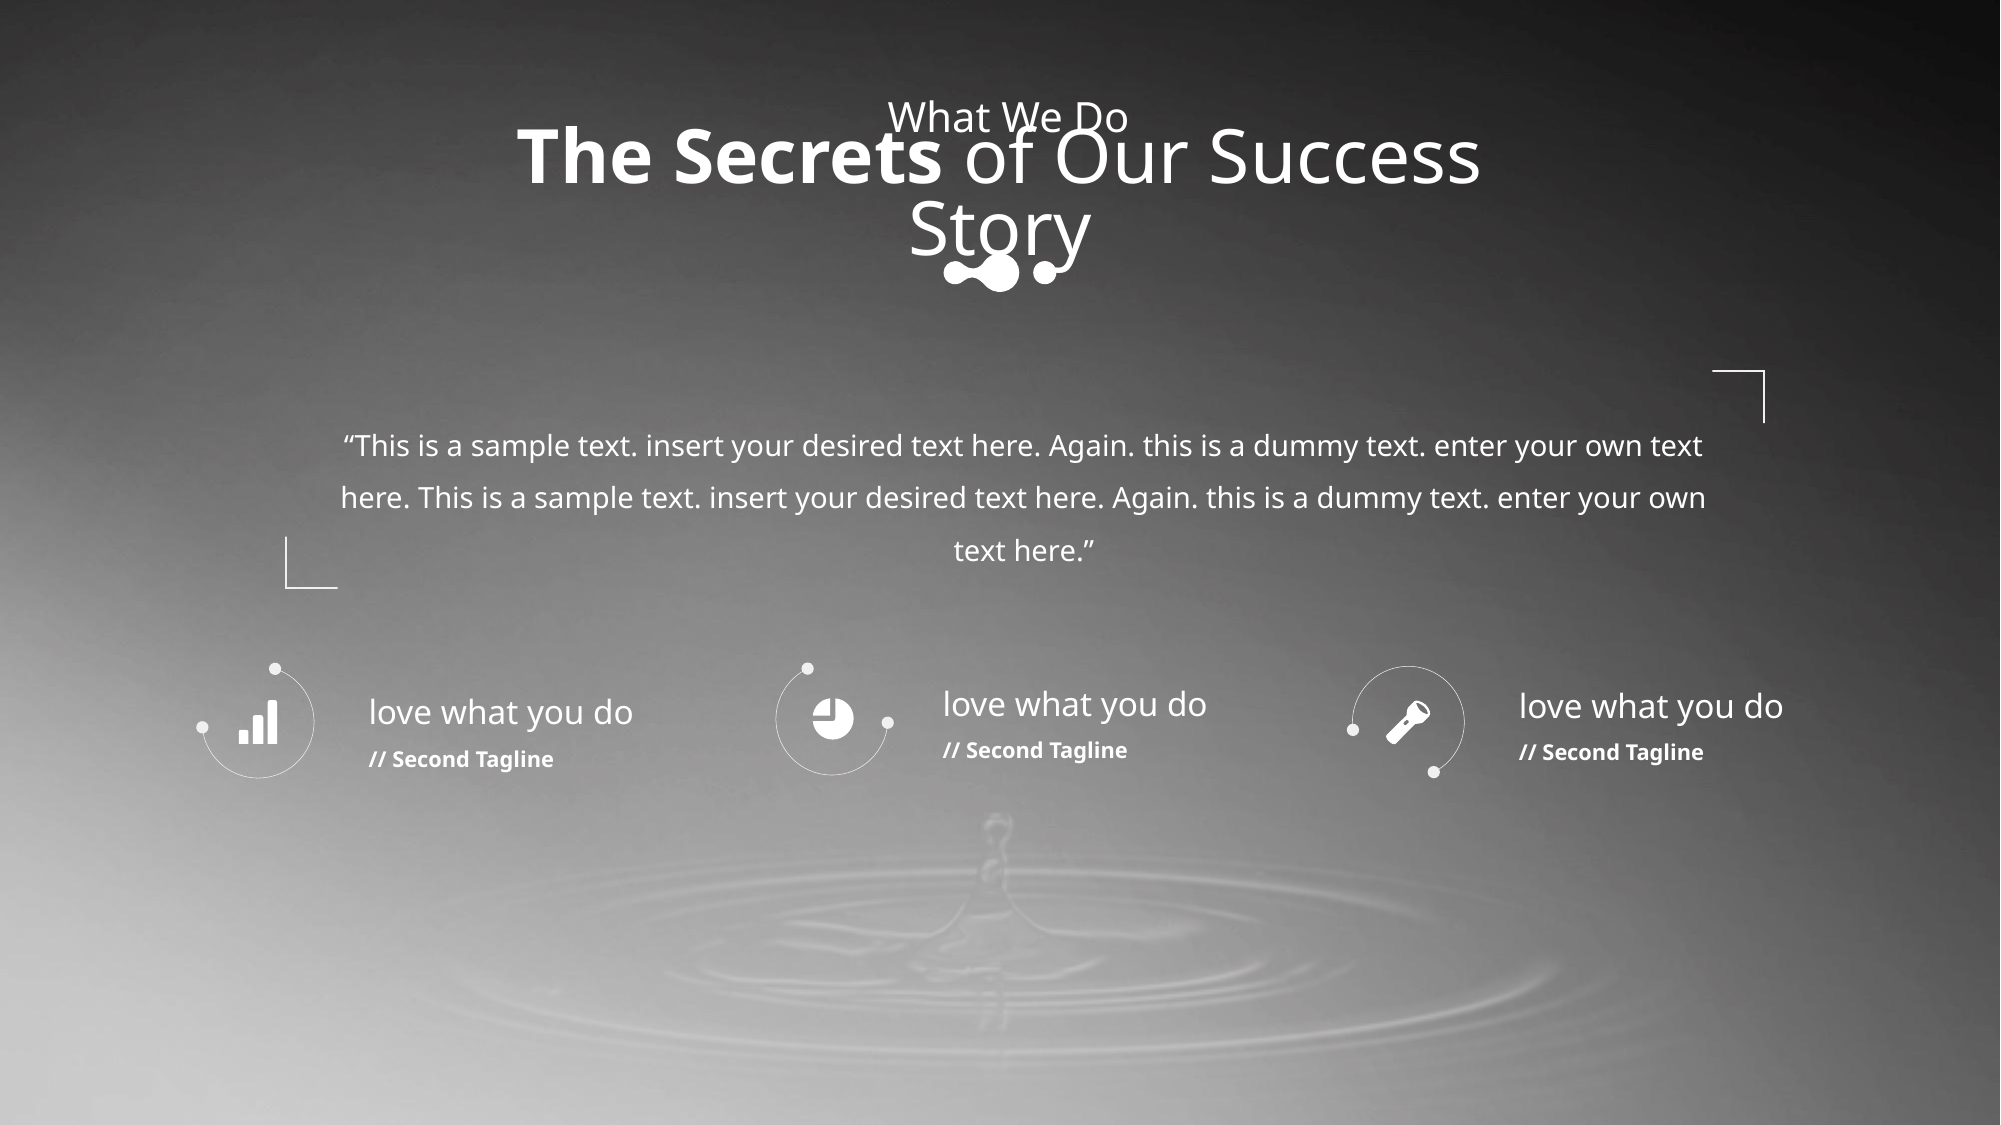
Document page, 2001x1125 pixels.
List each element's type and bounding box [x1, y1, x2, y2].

picture [0, 0, 2000, 1125]
text_box [943, 253, 1057, 293]
